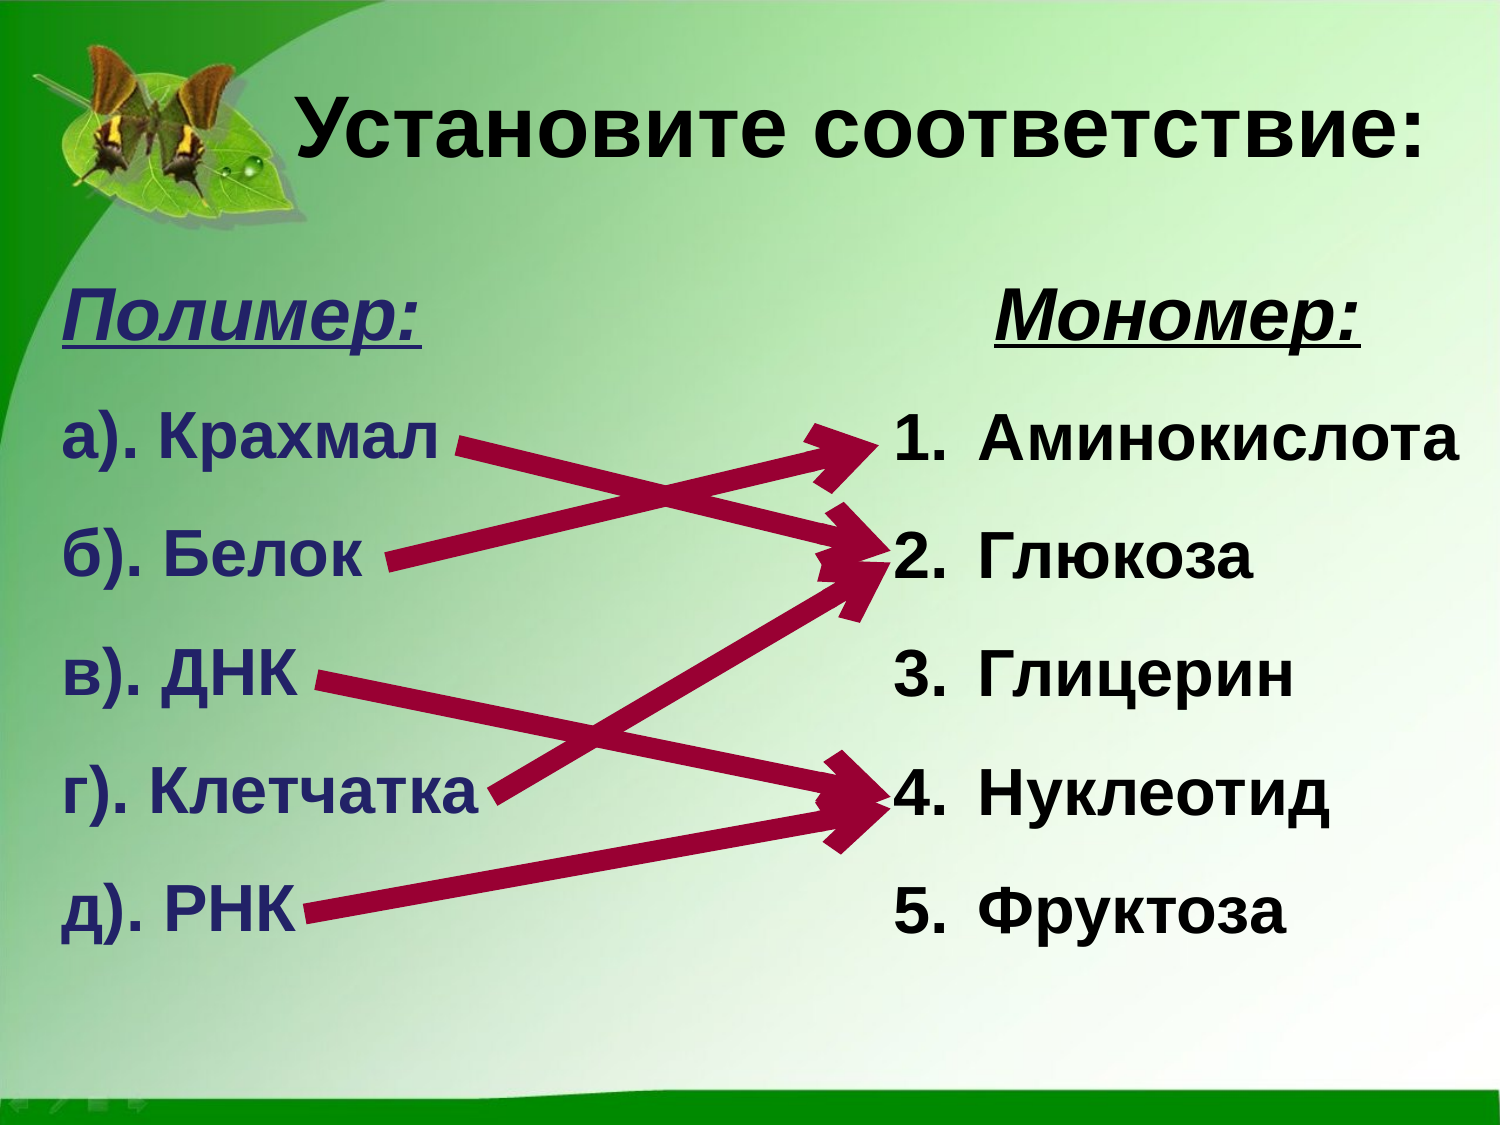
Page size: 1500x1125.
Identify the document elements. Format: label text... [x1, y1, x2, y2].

list Полимер: а). Крахмал б). Белок в). ДНК г). Клетчатка д). РНК [46, 257, 704, 1079]
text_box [882, 445, 891, 551]
picture [0, 0, 1500, 1125]
title Установите соответствие: [222, 44, 1500, 200]
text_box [316, 679, 486, 797]
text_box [386, 445, 880, 563]
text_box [491, 562, 891, 798]
text_box Мономер: Аминокислота Глюкоза Глицерин Нуклеотид Фруктоза [878, 257, 1477, 1102]
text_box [304, 808, 891, 915]
